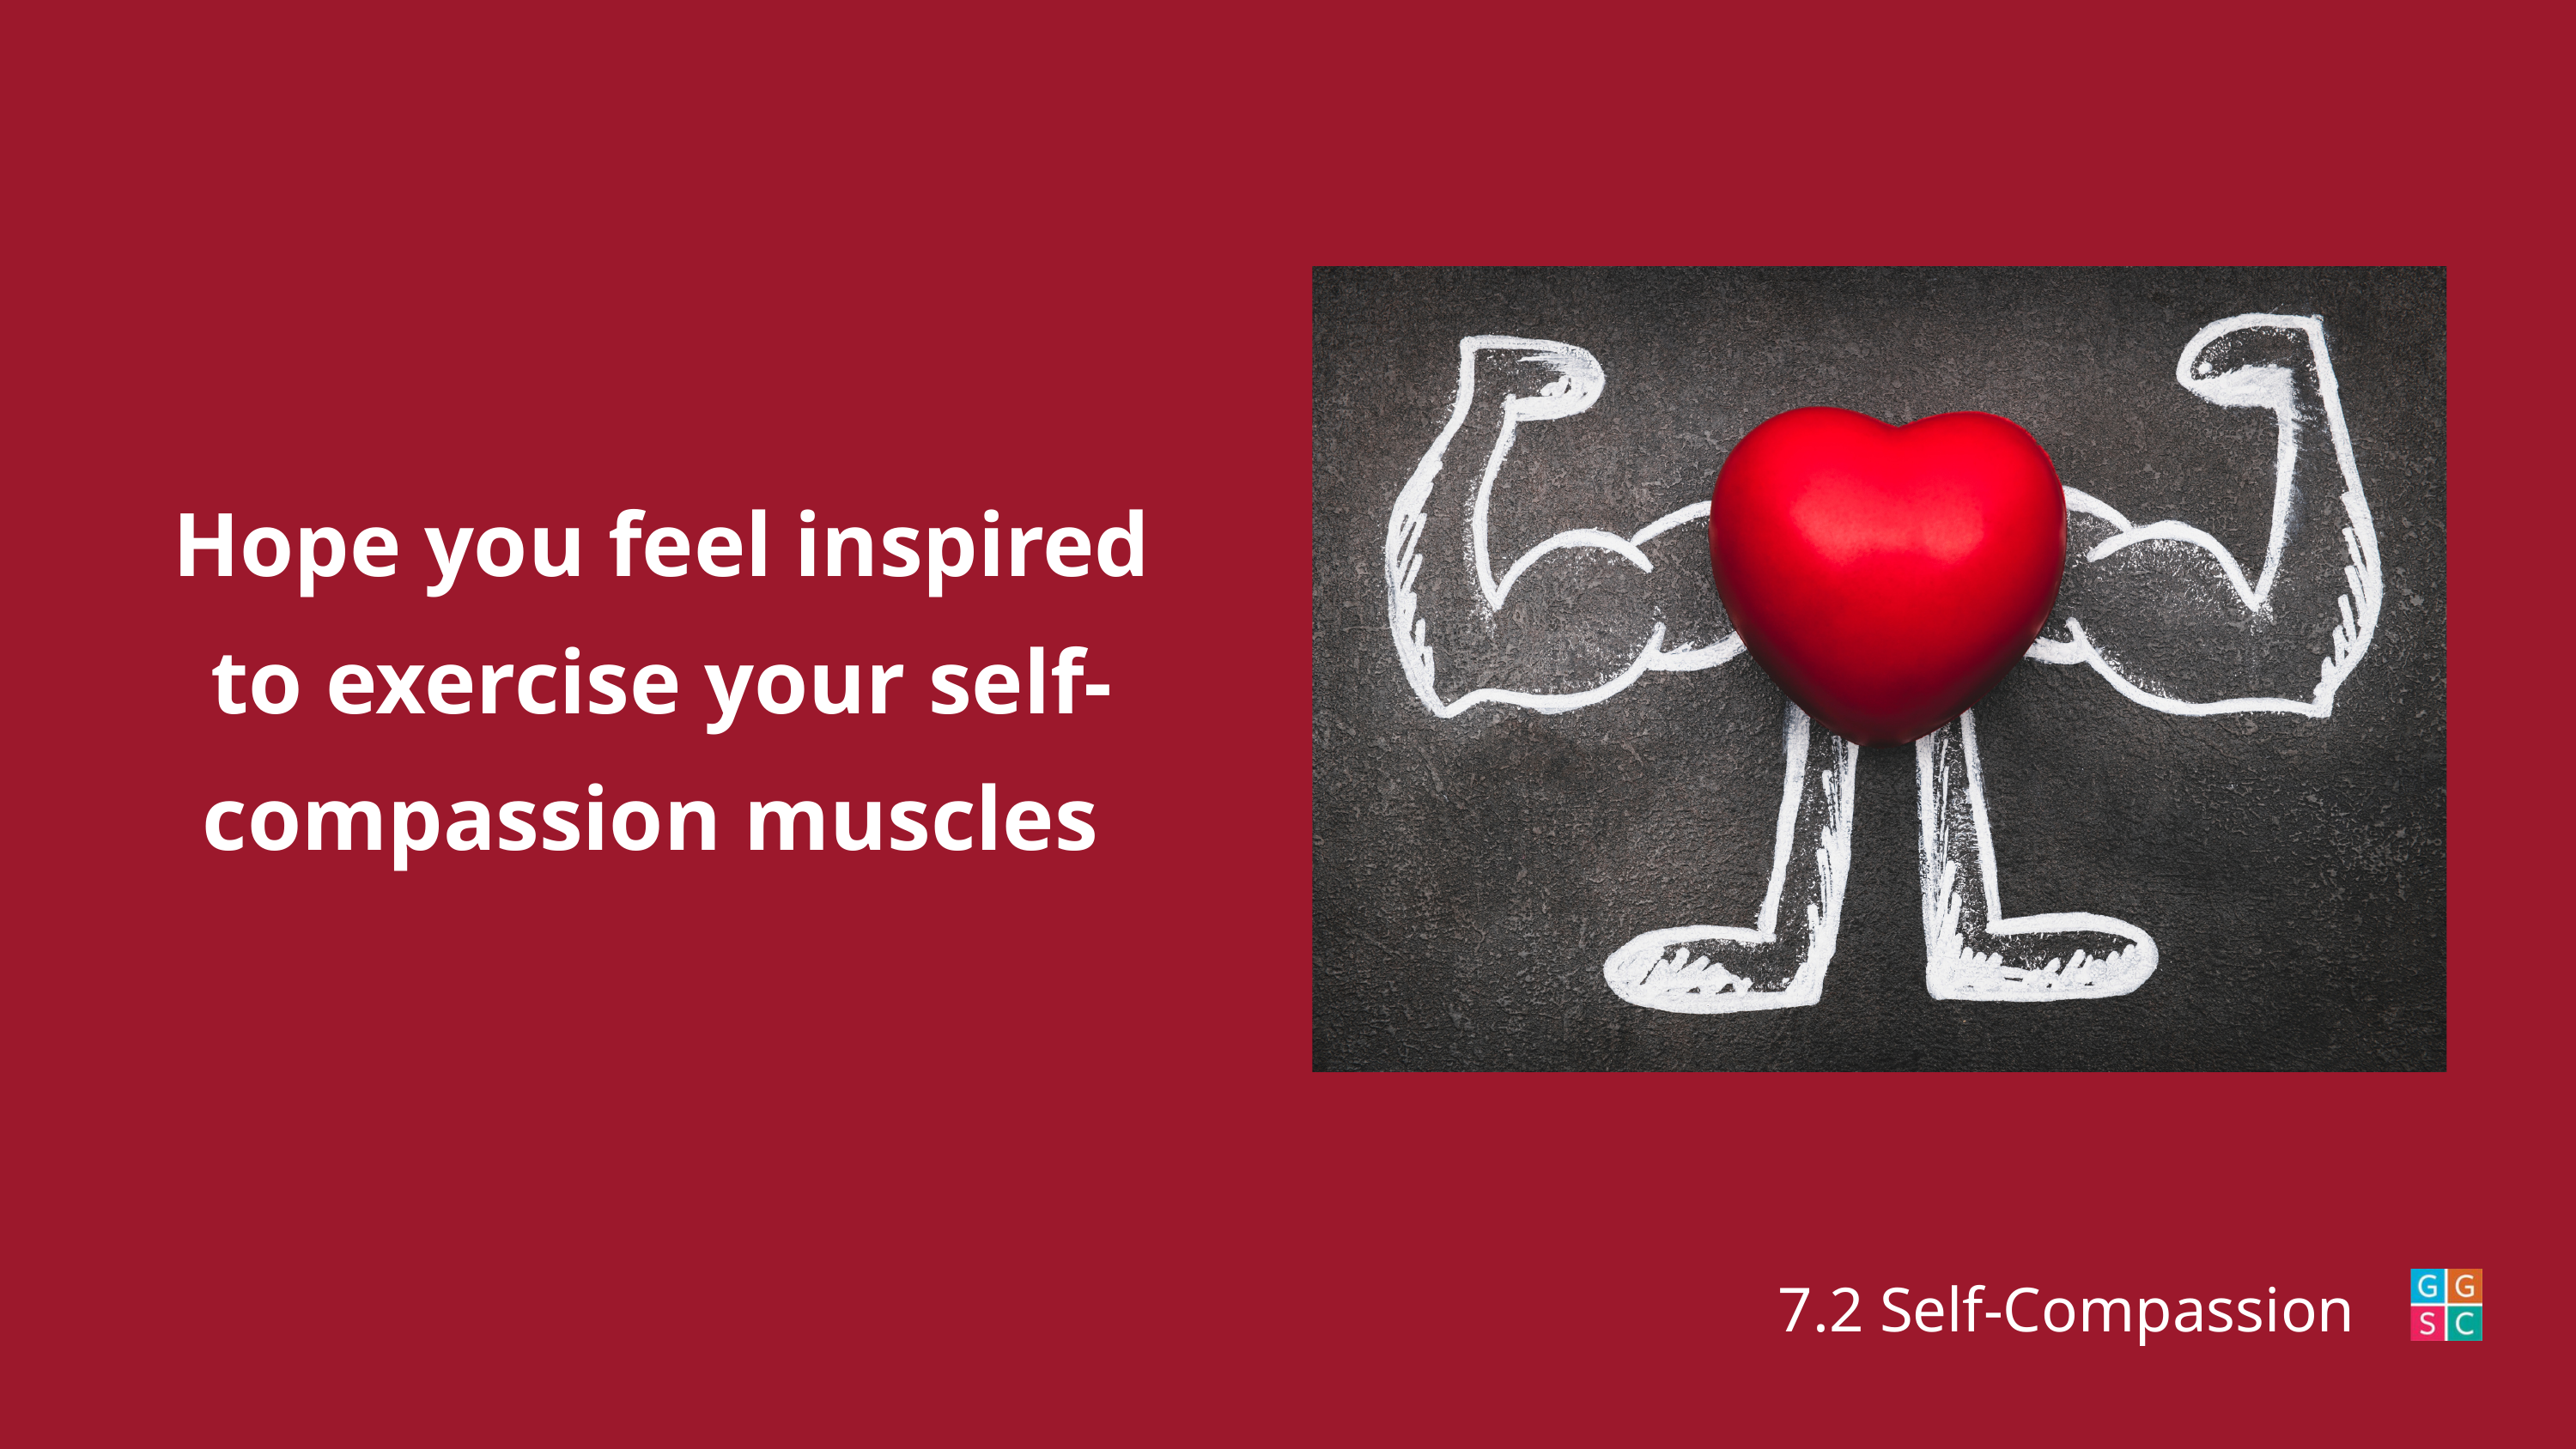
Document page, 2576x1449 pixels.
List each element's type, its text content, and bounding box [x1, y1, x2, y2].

text_box [1312, 266, 2447, 1072]
text_box Hope you feel inspired to exercise your self-compassion muscles [144, 457, 1179, 868]
text_box 7.2 Self-Compassion [1777, 1249, 2576, 1344]
